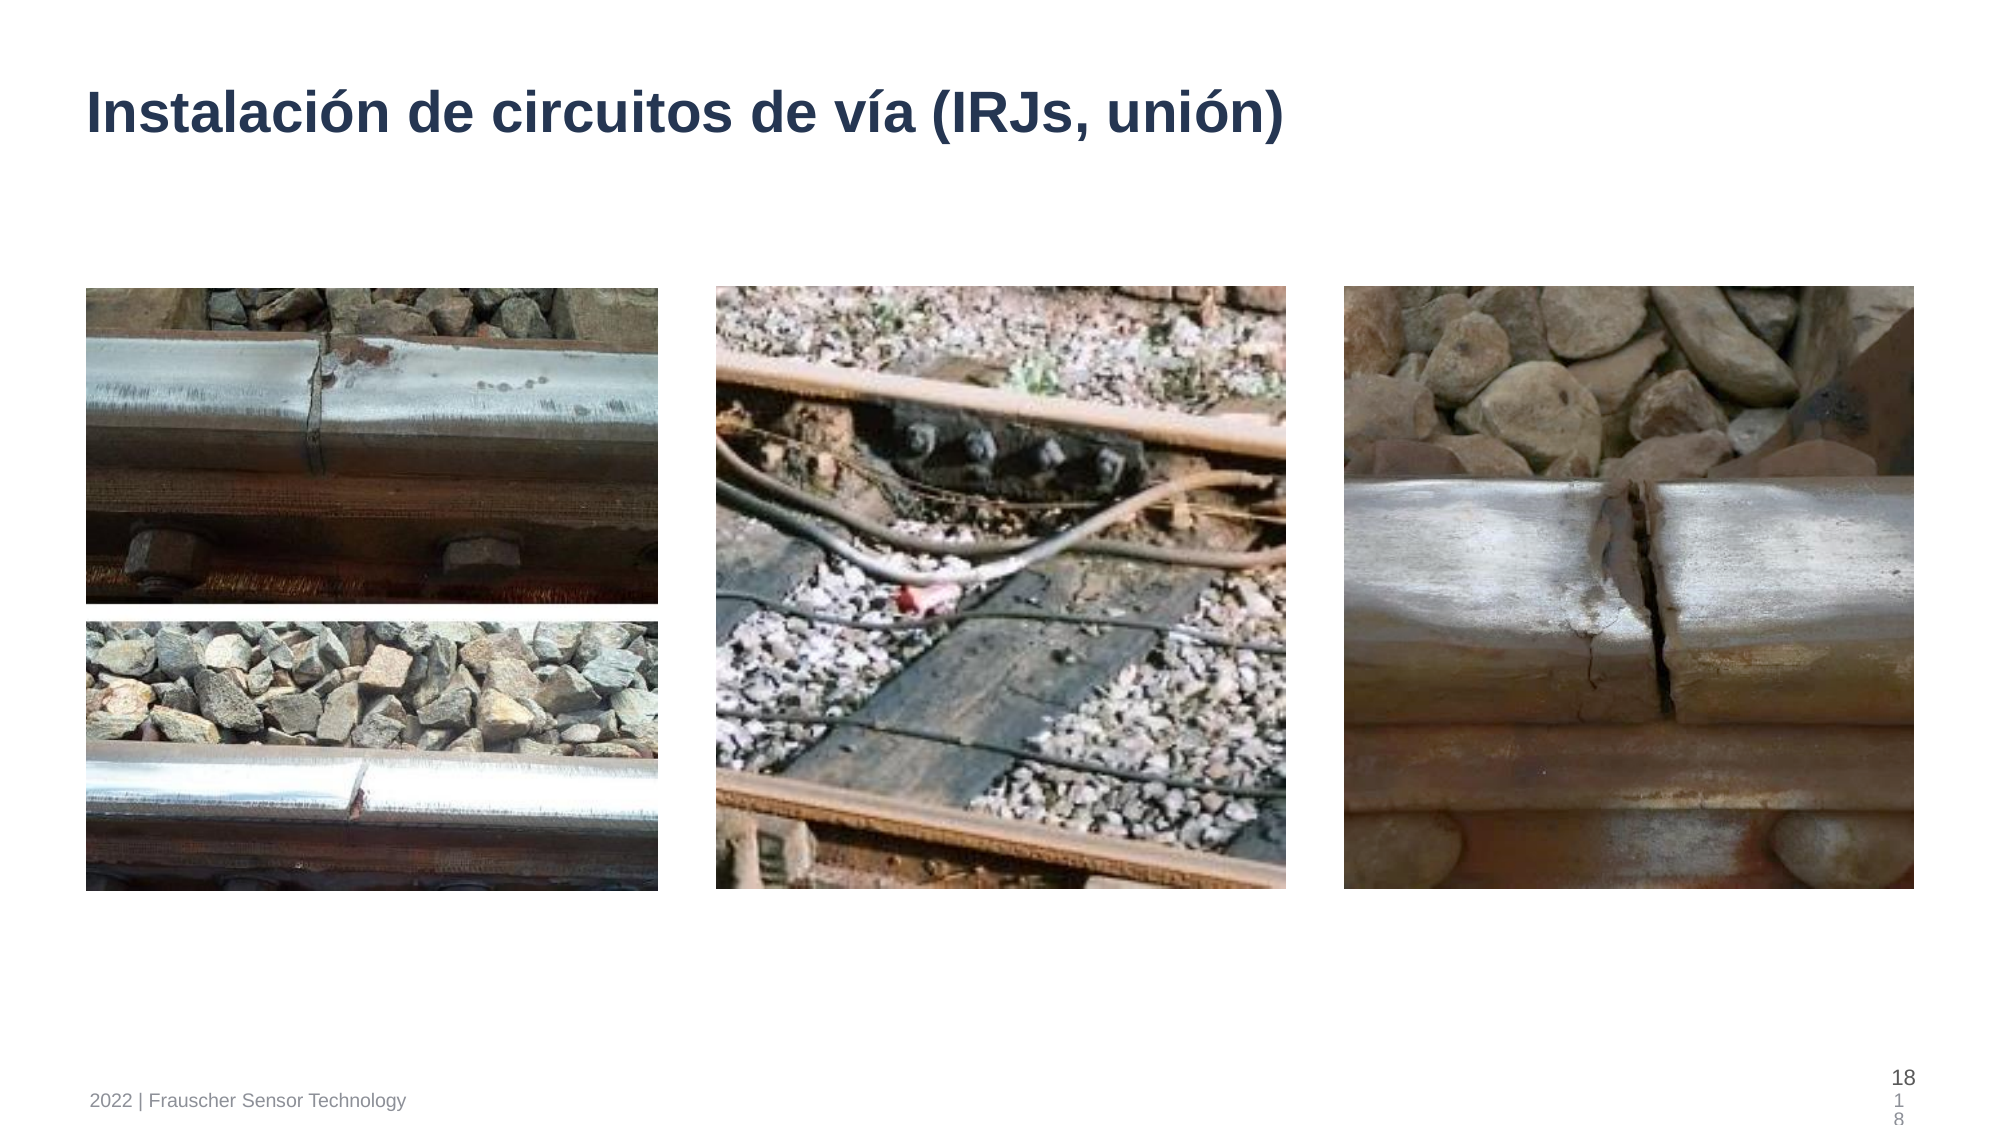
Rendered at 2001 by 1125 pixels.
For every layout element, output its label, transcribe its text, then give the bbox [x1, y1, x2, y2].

picture [1344, 286, 1914, 889]
picture [86, 286, 658, 891]
picture [716, 286, 1286, 889]
slide_number 18 [1893, 1087, 1914, 1112]
footer 2022 | Frauscher Sensor Technology [79, 1087, 416, 1112]
title Instalación de circuitos de vía (IRJs, unión) [86, 81, 1914, 145]
